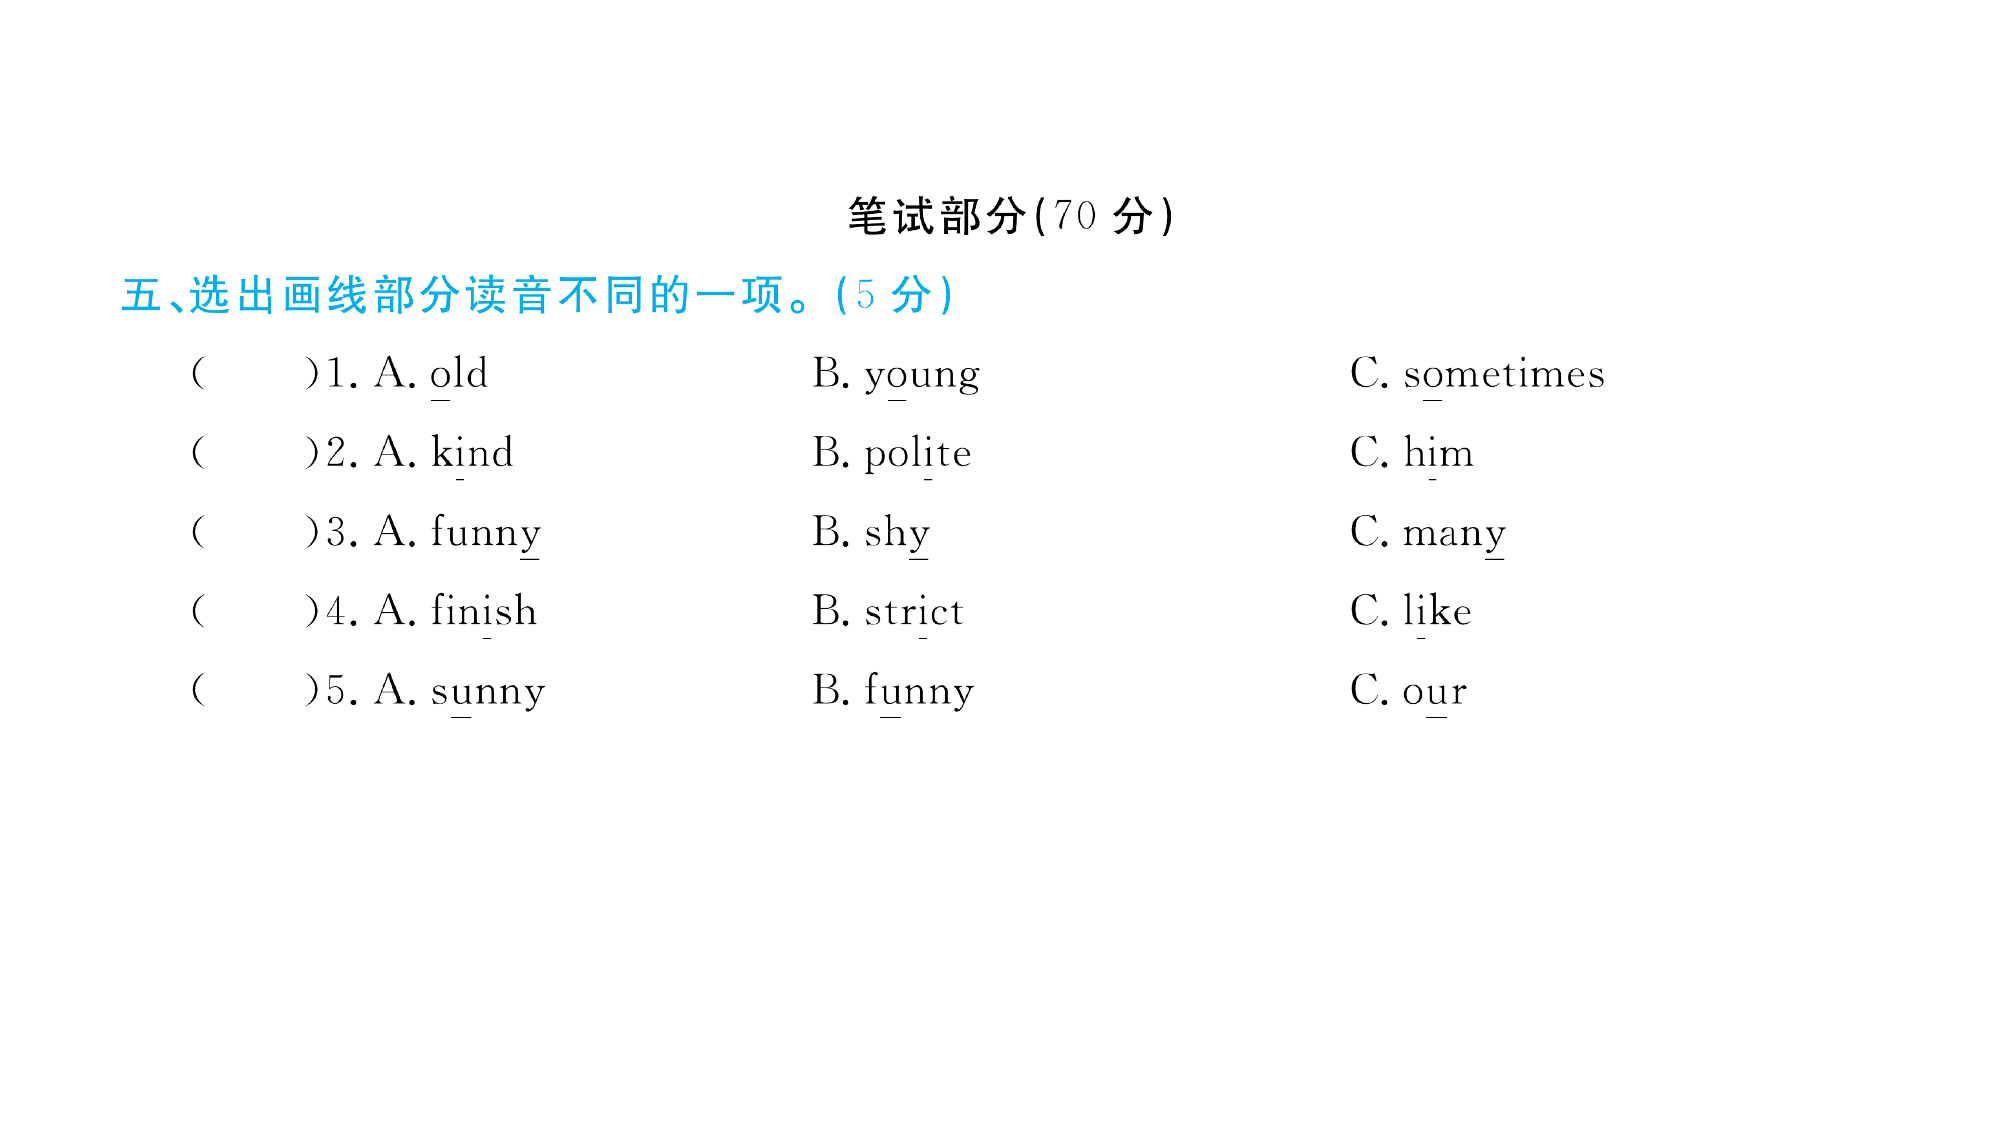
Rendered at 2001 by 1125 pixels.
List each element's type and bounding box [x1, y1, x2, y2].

picture [118, 177, 2000, 727]
